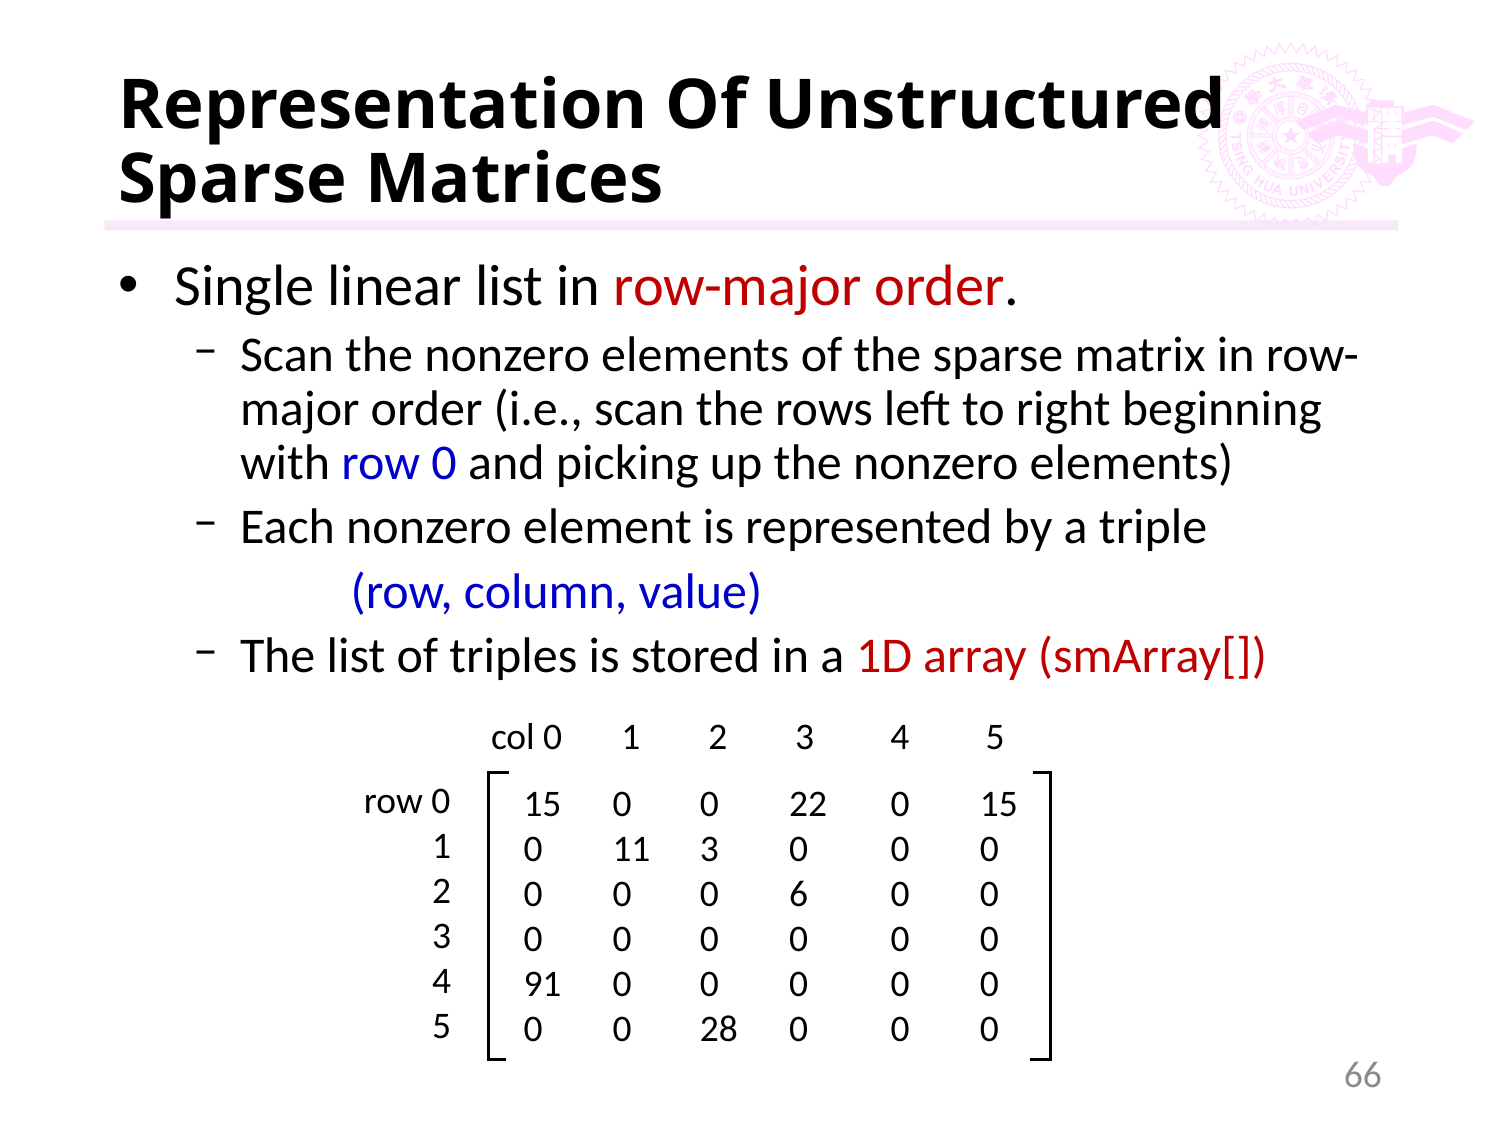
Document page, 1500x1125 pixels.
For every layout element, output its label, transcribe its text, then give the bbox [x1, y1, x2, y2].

title Representation Of Unstructured Sparse Matrices [103, 59, 1397, 228]
list Single linear list in row-major order. Scan the nonzero elements of the sparse matrix in row-major order (i.e., scan the rows left to right beginning with row 0 and picking up the nonzero elements) Each nonzero element is represented by a triple (row, column, value) The list of triples is stored in a 1D array (smArray[]) [103, 247, 1397, 748]
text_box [348, 704, 1051, 1060]
slide_number 66 [1059, 1042, 1397, 1103]
